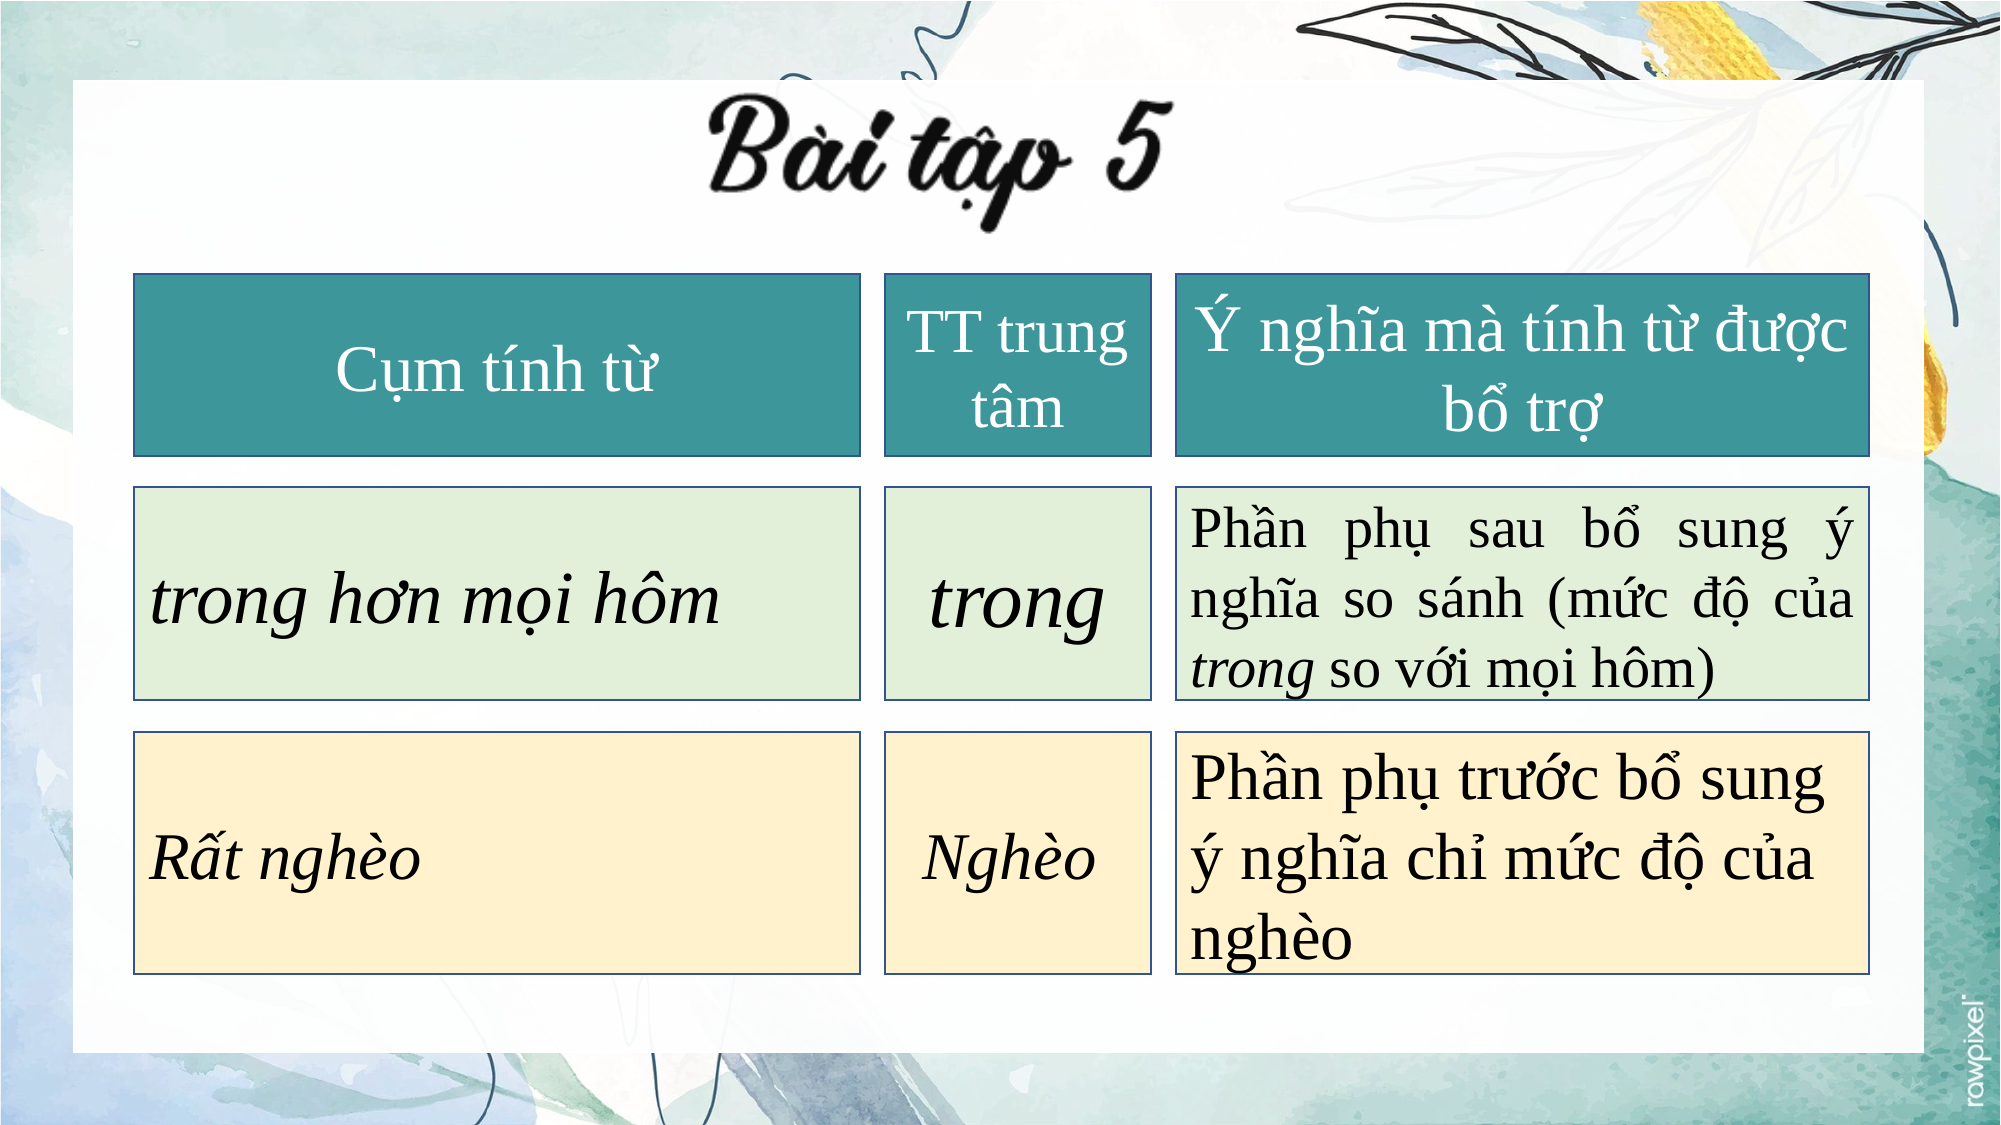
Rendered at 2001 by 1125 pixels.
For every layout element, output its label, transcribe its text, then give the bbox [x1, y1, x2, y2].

text_box Phần phụ trước bổ sung ý nghĩa chỉ mức độ của nghèo [1563, 731, 1870, 975]
text_box [73, 80, 437, 1053]
text_box Phần phụ sau bổ sung ý nghĩa so sánh (mức độ của trong so với mọi hôm) [1563, 486, 1870, 701]
text_box [1563, 80, 1924, 1053]
text_box Rất nghèo [133, 731, 437, 975]
picture [3, 0, 2000, 1125]
text_box Cụm tính từ [133, 294, 437, 457]
text_box Ý nghĩa mà tính từ được bổ trợ [1563, 273, 1870, 457]
text_box trong hơn mọi hôm [133, 486, 437, 701]
